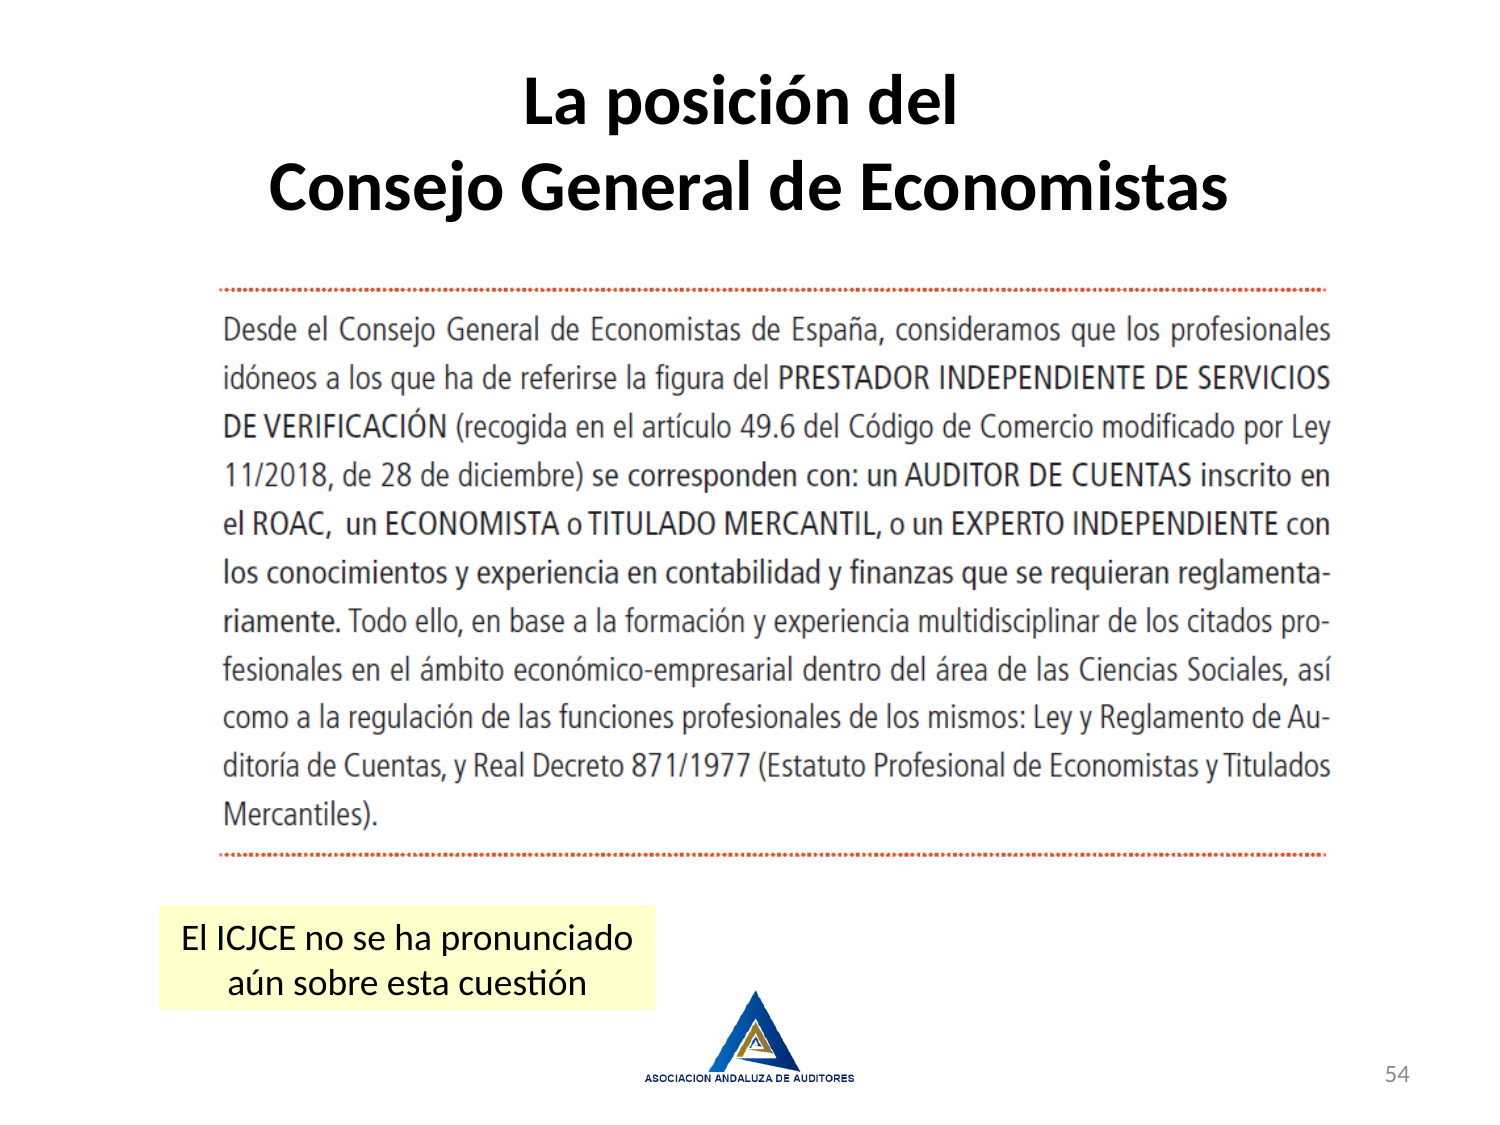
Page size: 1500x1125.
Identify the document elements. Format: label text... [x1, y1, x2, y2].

picture [639, 981, 861, 1042]
slide_number 54 [1074, 1042, 1425, 1103]
text_box El ICJCE no se ha pronunciado aún sobre esta cuestión [159, 905, 656, 1010]
title La posición del Consejo General de Economistas [75, 45, 1425, 233]
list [194, 266, 1363, 874]
footer [512, 1042, 988, 1103]
